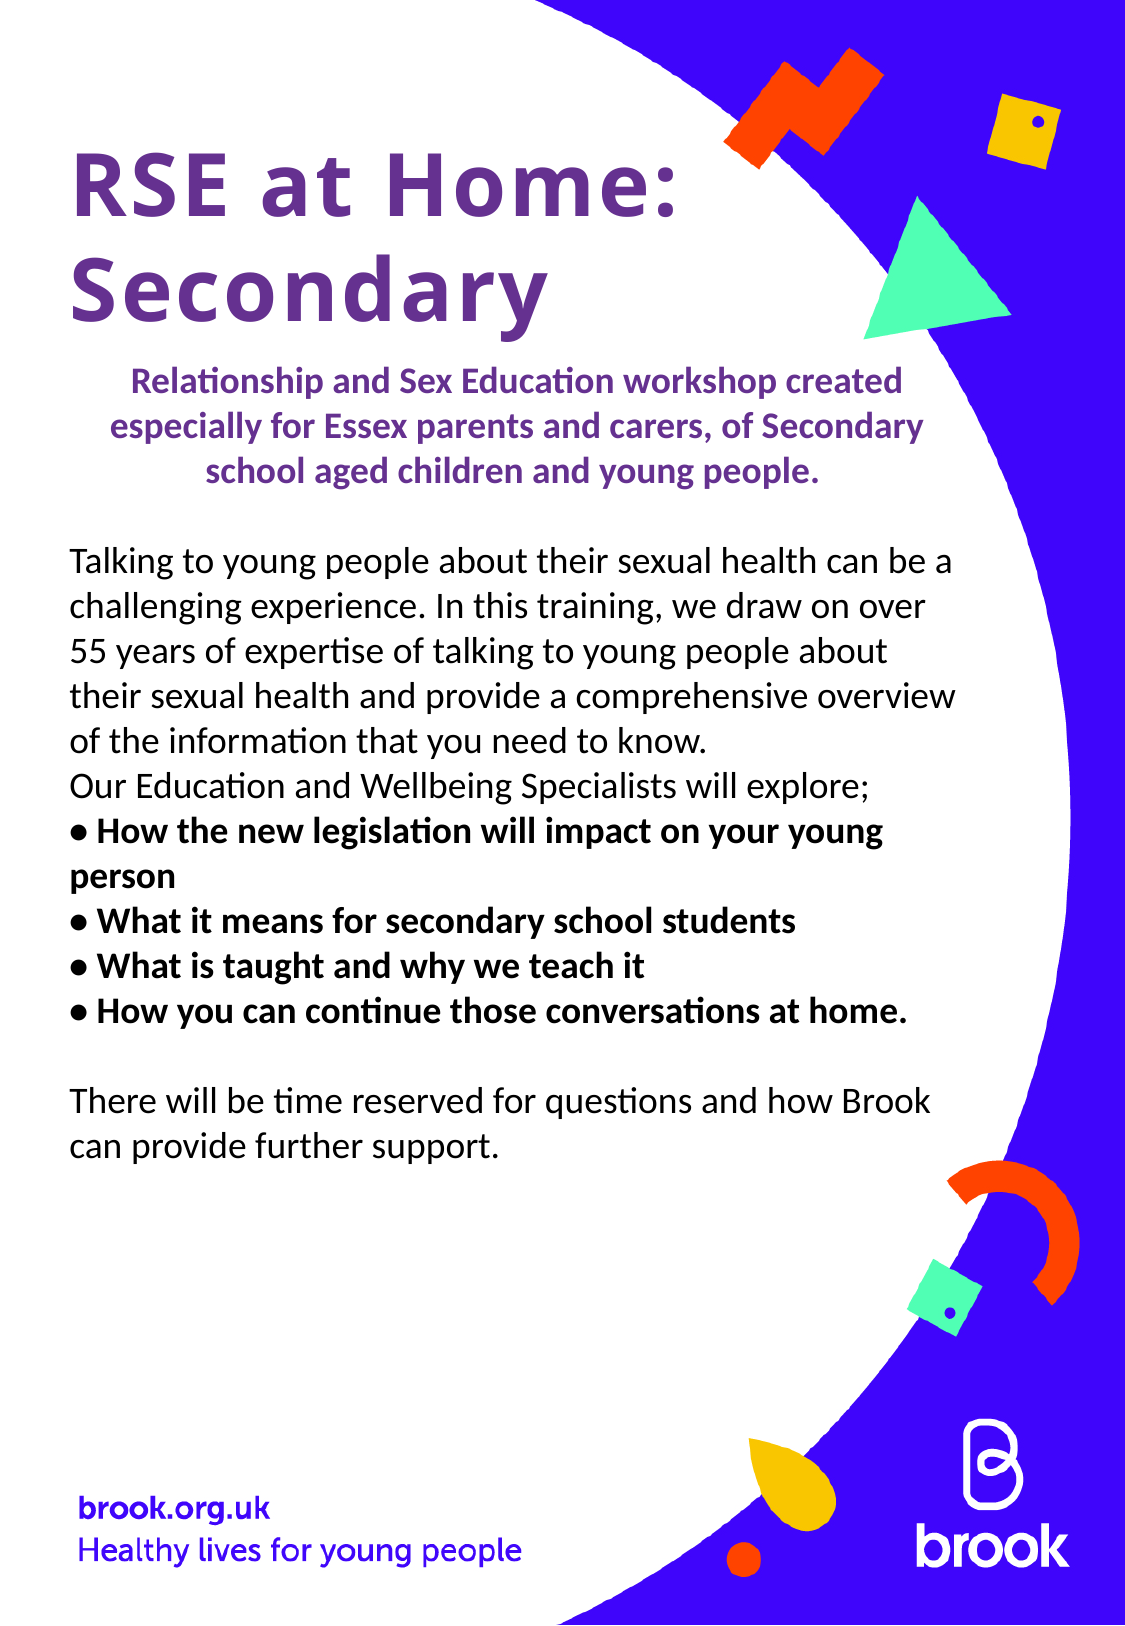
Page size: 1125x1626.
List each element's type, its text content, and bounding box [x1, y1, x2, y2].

text_box Relationship and Sex Education workshop created especially for Essex parents and carers, of Secondary school aged children and young people. Talking to young people about their sexual health can be a challenging experience. In this training, we draw on over 55 years of expertise of talking to young people about their sexual health and provide a comprehensive overview of the information that you need to know. Our Education and Wellbeing Specialists will explore; • How the new legislation will impact on your young person • What it means for secondary school students • What is taught and why we teach it • How you can continue those conversations at home. There will be time reserved for questions and how Brook can provide further support. [54, 349, 981, 1219]
text_box RSE at Home: Secondary [54, 121, 764, 347]
picture [0, 0, 1125, 1625]
